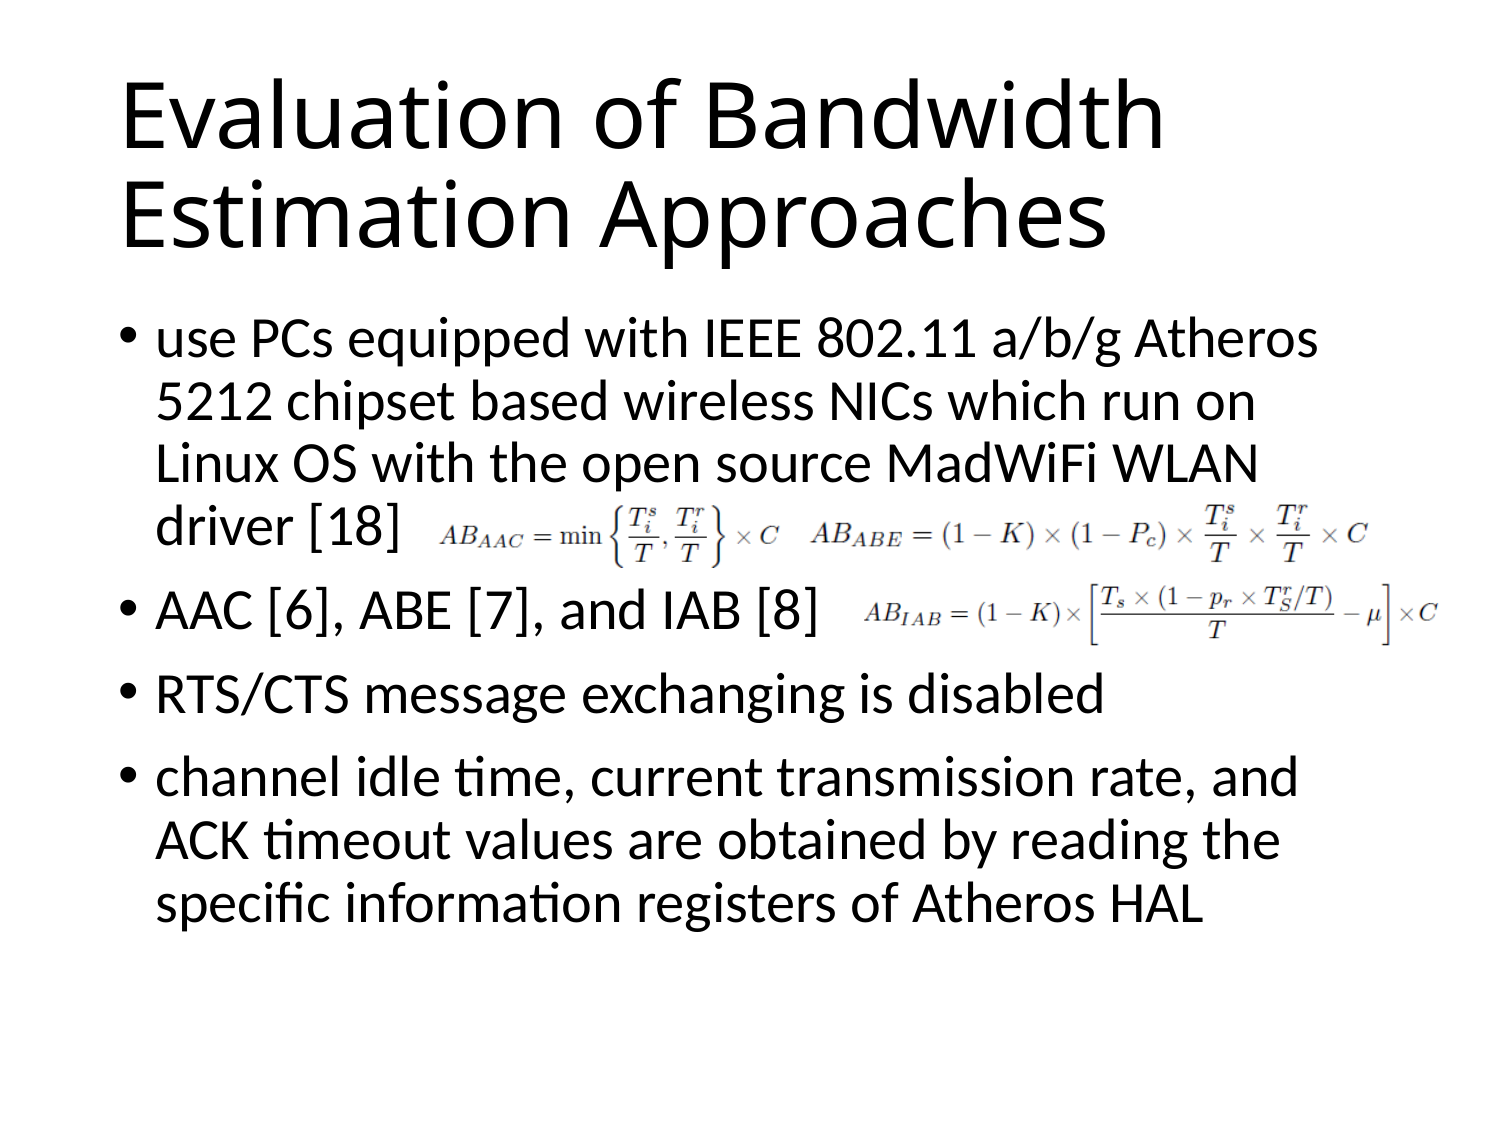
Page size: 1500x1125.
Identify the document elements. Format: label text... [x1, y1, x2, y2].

picture [864, 575, 1444, 650]
picture [807, 497, 1373, 566]
title Evaluation of Bandwidth Estimation Approaches [103, 59, 1473, 278]
picture [435, 497, 783, 568]
list use PCs equipped with IEEE 802.11 a/b/g Atheros 5212 chipset based wireless NICs which run on Linux OS with the open source MadWiFi WLAN driver [18] AAC [6], ABE [7], and IAB [8] RTS/CTS message exchanging is disabled channel idle time, current transmission rate, and ACK timeout values are obtained by reading the specific information registers of Atheros HAL [103, 299, 1397, 1014]
